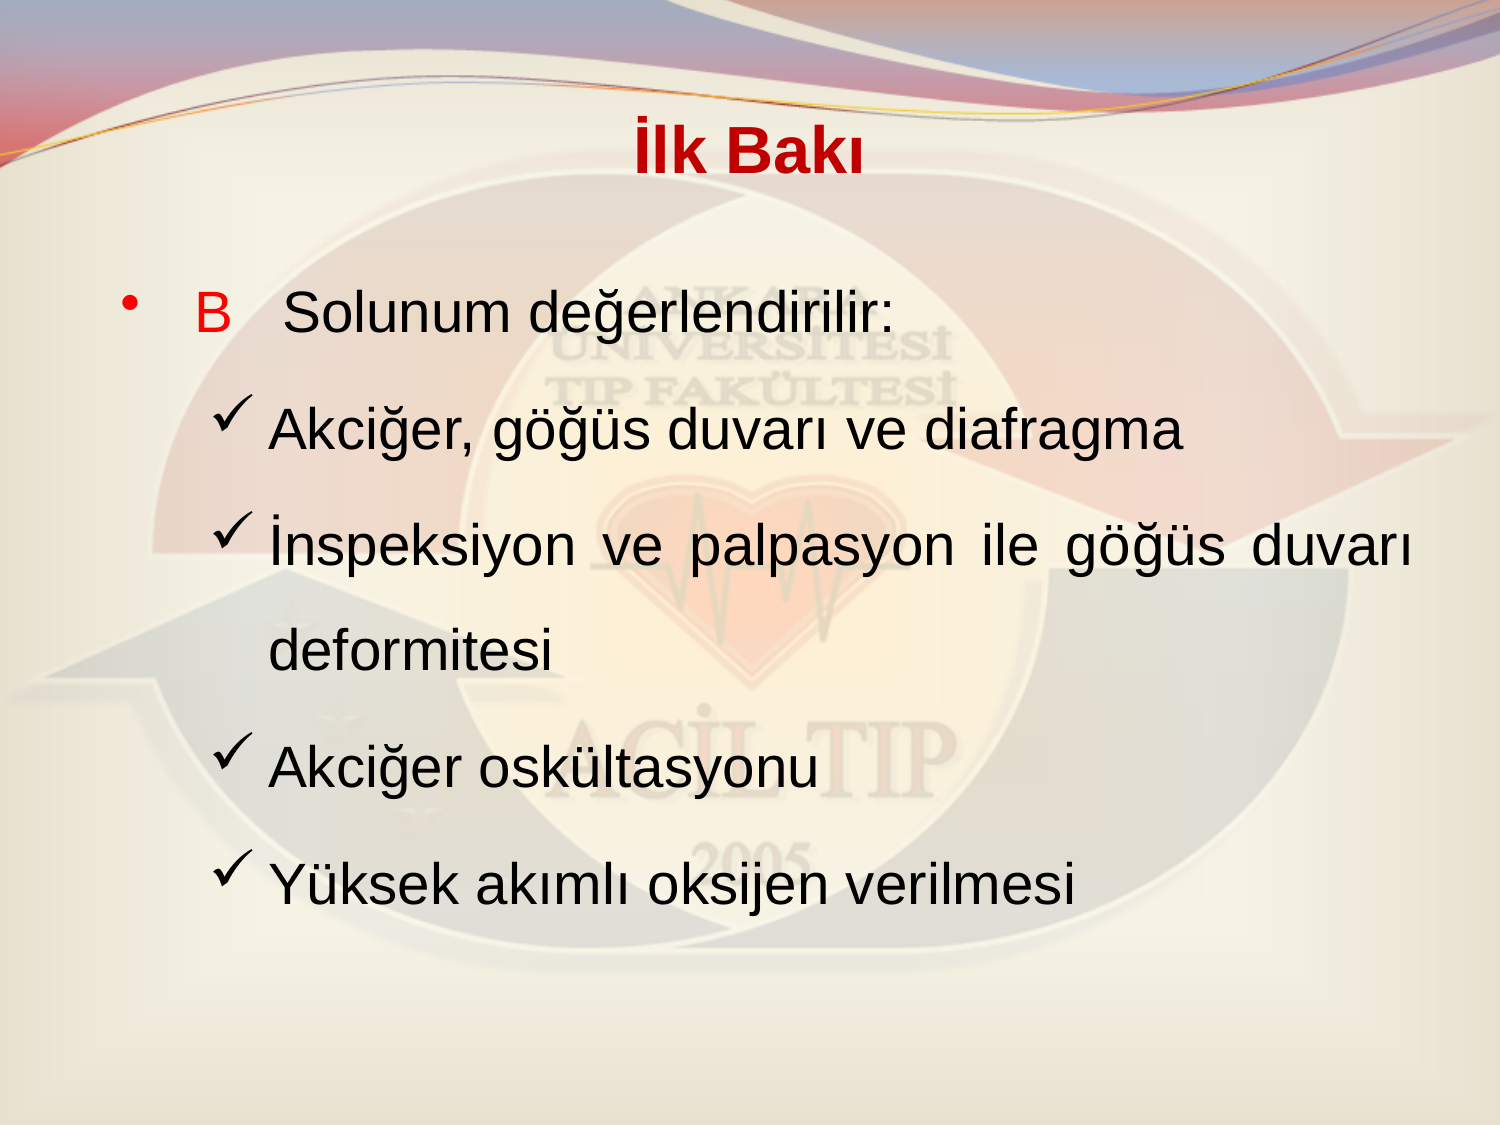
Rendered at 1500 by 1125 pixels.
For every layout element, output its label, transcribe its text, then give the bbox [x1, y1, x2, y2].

title İlk Bakı [111, 77, 1388, 216]
picture [0, 0, 1500, 1125]
list B Solunum değerlendirilir: Akciğer, göğüs duvarı ve diafragma İnspeksiyon ve palpasyon ile göğüs duvarı deformitesi Akciğer oskültasyonu Yüksek akımlı oksijen verilmesi [105, 231, 1430, 997]
